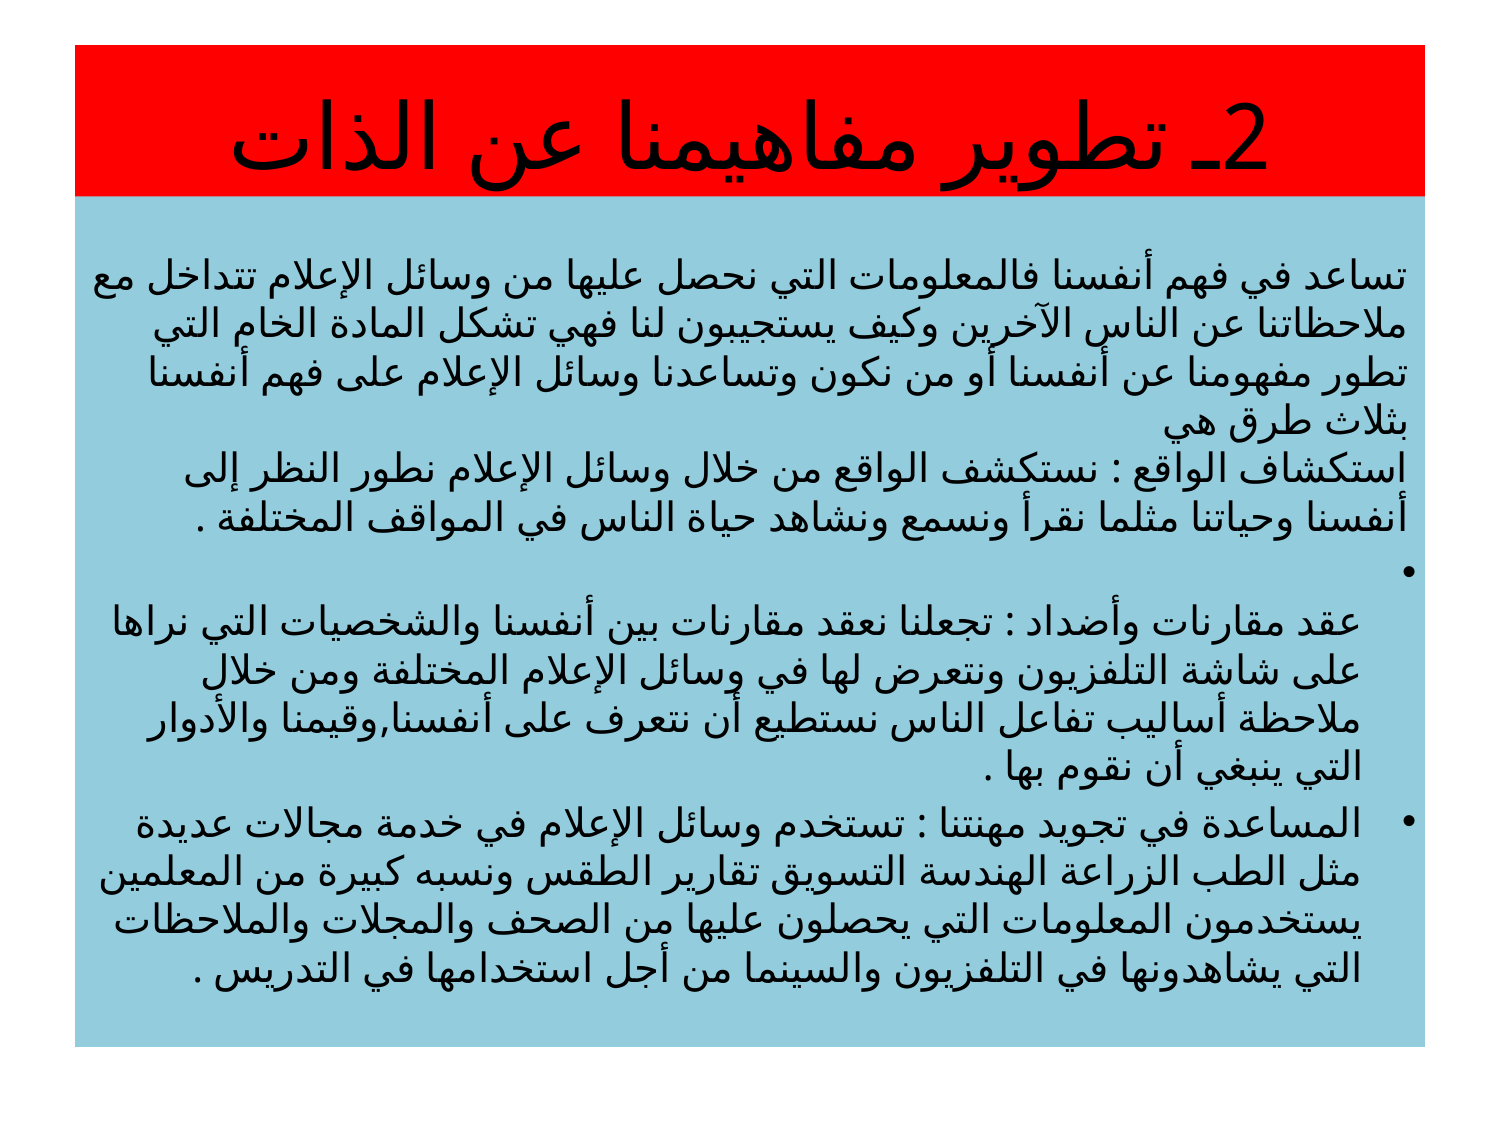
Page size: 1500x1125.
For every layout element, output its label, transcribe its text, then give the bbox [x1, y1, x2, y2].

list تساعد في فهم أنفسنا فالمعلومات التي نحصل عليها من وسائل الإعلام تتداخل مع ملاحظاتنا عن الناس الآخرين وكيف يستجيبون لنا فهي تشكل المادة الخام التي تطور مفهومنا عن أنفسنا أو من نكون وتساعدنا وسائل الإعلام على فهم أنفسنا بثلاث طرق هي استكشاف الواقع : نستكشف الواقع من خلال وسائل الإعلام نطور النظر إلى أنفسنا وحياتنا مثلما نقرأ ونسمع ونشاهد حياة الناس في المواقف المختلفة . عقد مقارنات وأضداد : تجعلنا نعقد مقارنات بين أنفسنا والشخصيات التي نراها على شاشة التلفزيون ونتعرض لها في وسائل الإعلام المختلفة ومن خلال ملاحظة أساليب تفاعل الناس نستطيع أن نتعرف على أنفسنا,وقيمنا والأدوار التي ينبغي أن نقوم بها . المساعدة في تجويد مهنتنا : تستخدم وسائل الإعلام في خدمة مجالات عديدة مثل الطب الزراعة الهندسة التسويق تقارير الطقس ونسبه كبيرة من المعلمين يستخدمون المعلومات التي يحصلون عليها من الصحف والمجلات والملاحظات التي يشاهدونها في التلفزيون والسينما من أجل استخدامها في التدريس . [75, 196, 1425, 1047]
title 2ـ تطوير مفاهيمنا عن الذات [75, 45, 1425, 196]
